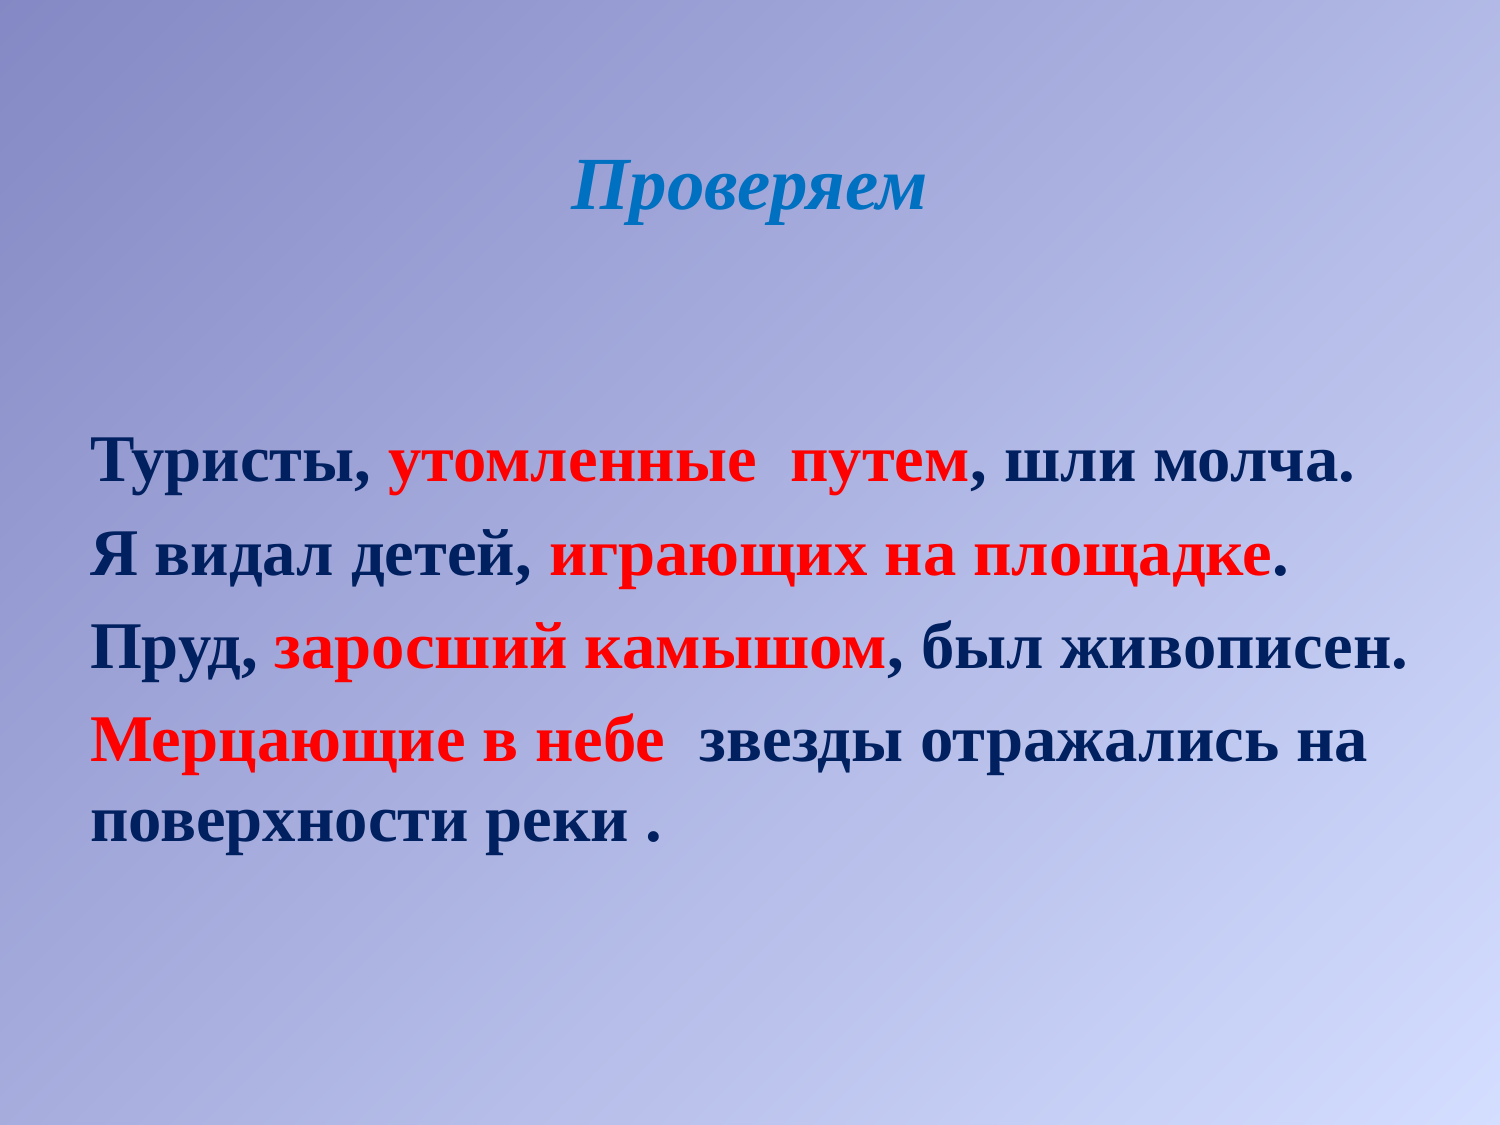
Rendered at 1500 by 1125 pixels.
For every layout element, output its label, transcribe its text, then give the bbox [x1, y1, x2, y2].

list Туристы, утомленные путем, шли молча. Я видал детей, играющих на площадке. Пруд, заросший камышом, был живописен. Мерцающие в небе звезды отражались на поверхности реки . [75, 314, 1425, 1005]
title Проверяем [75, 45, 1425, 314]
